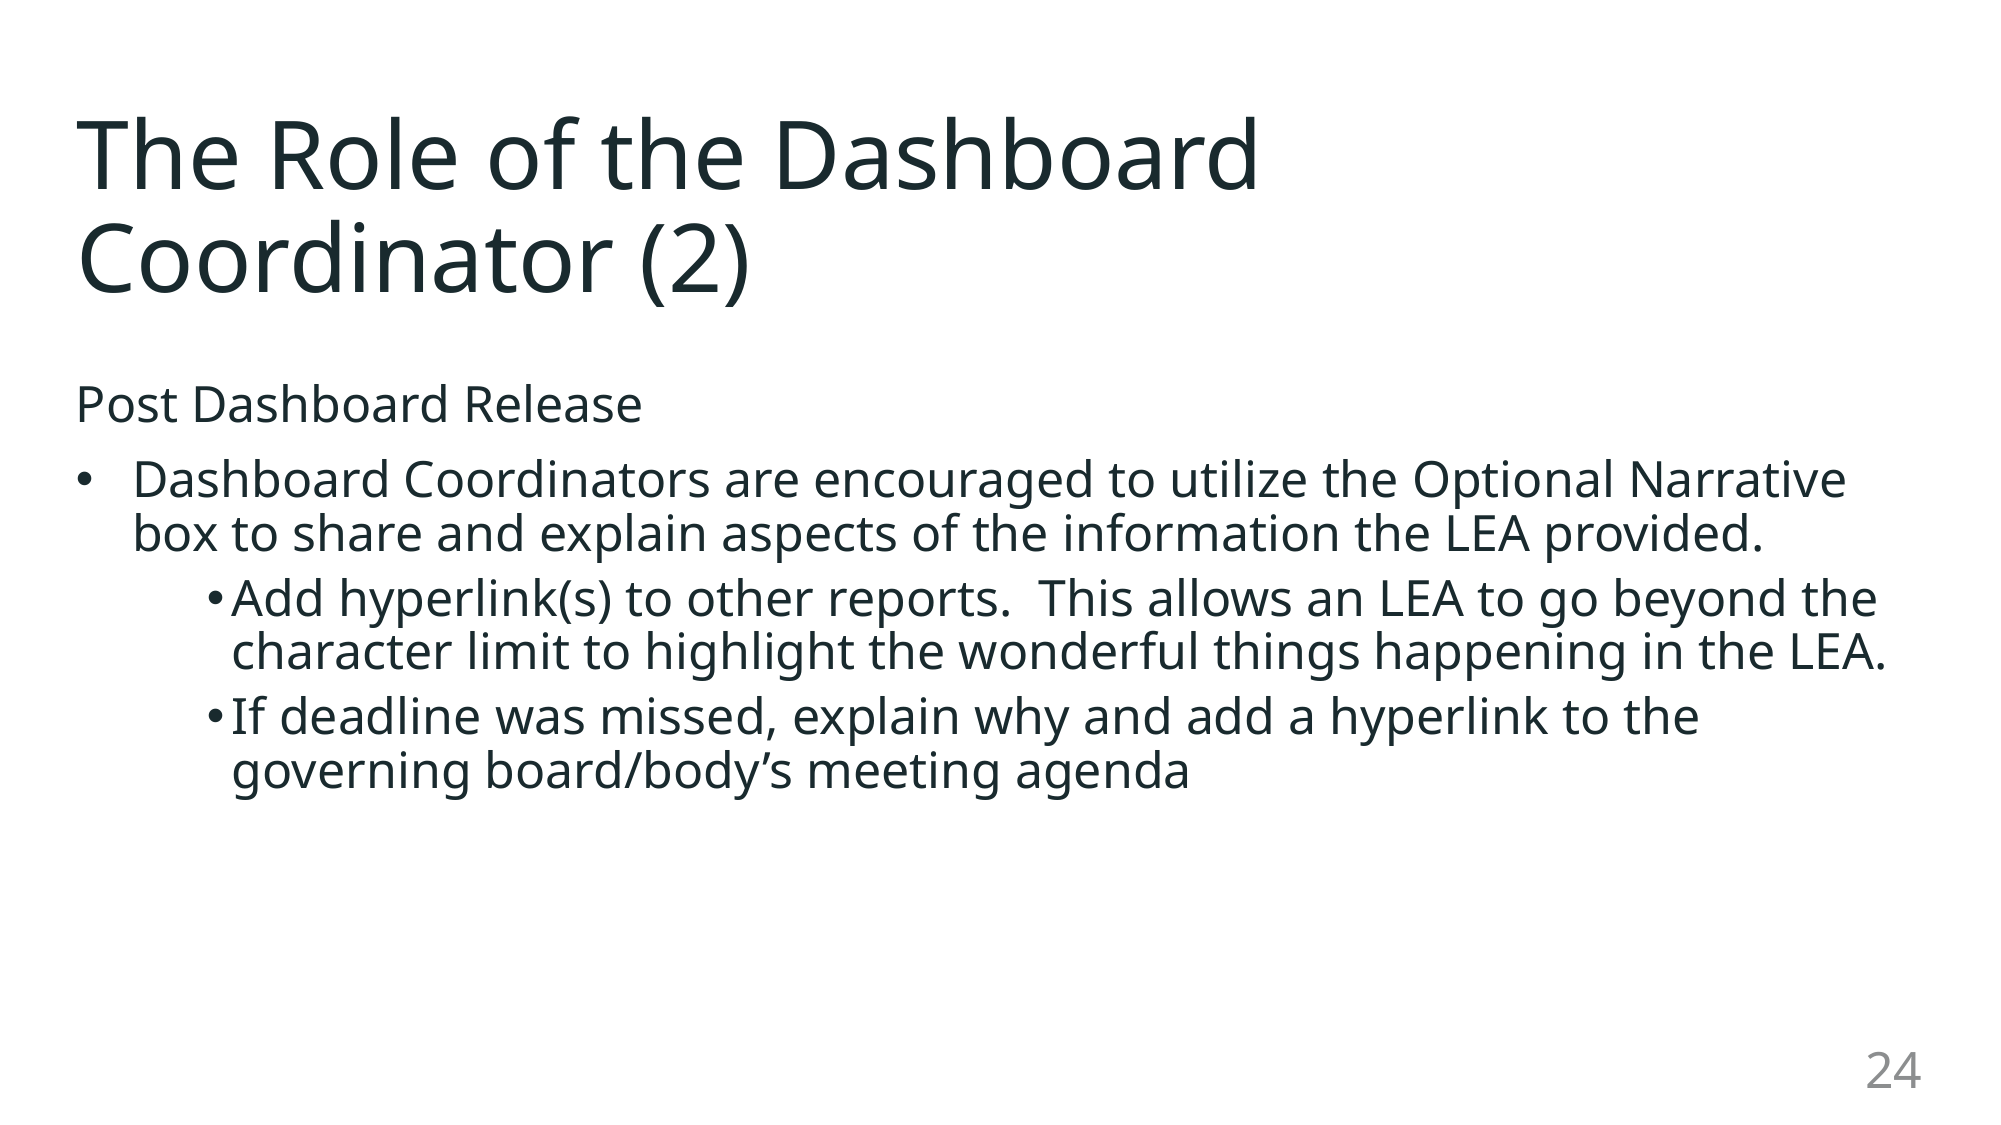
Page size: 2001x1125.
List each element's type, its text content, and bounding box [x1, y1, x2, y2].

list Post Dashboard Release Dashboard Coordinators are encouraged to utilize the Optional Narrative box to share and explain aspects of the information the LEA provided. Add hyperlink(s) to other reports. This allows an LEA to go beyond the character limit to highlight the wonderful things happening in the LEA. If deadline was missed, explain why and add a hyperlink to the governing board/body’s meeting agenda [60, 372, 1929, 1023]
slide_number 24 [1757, 1042, 1938, 1103]
title The Role of the Dashboard Coordinator (2) [61, 100, 1809, 323]
